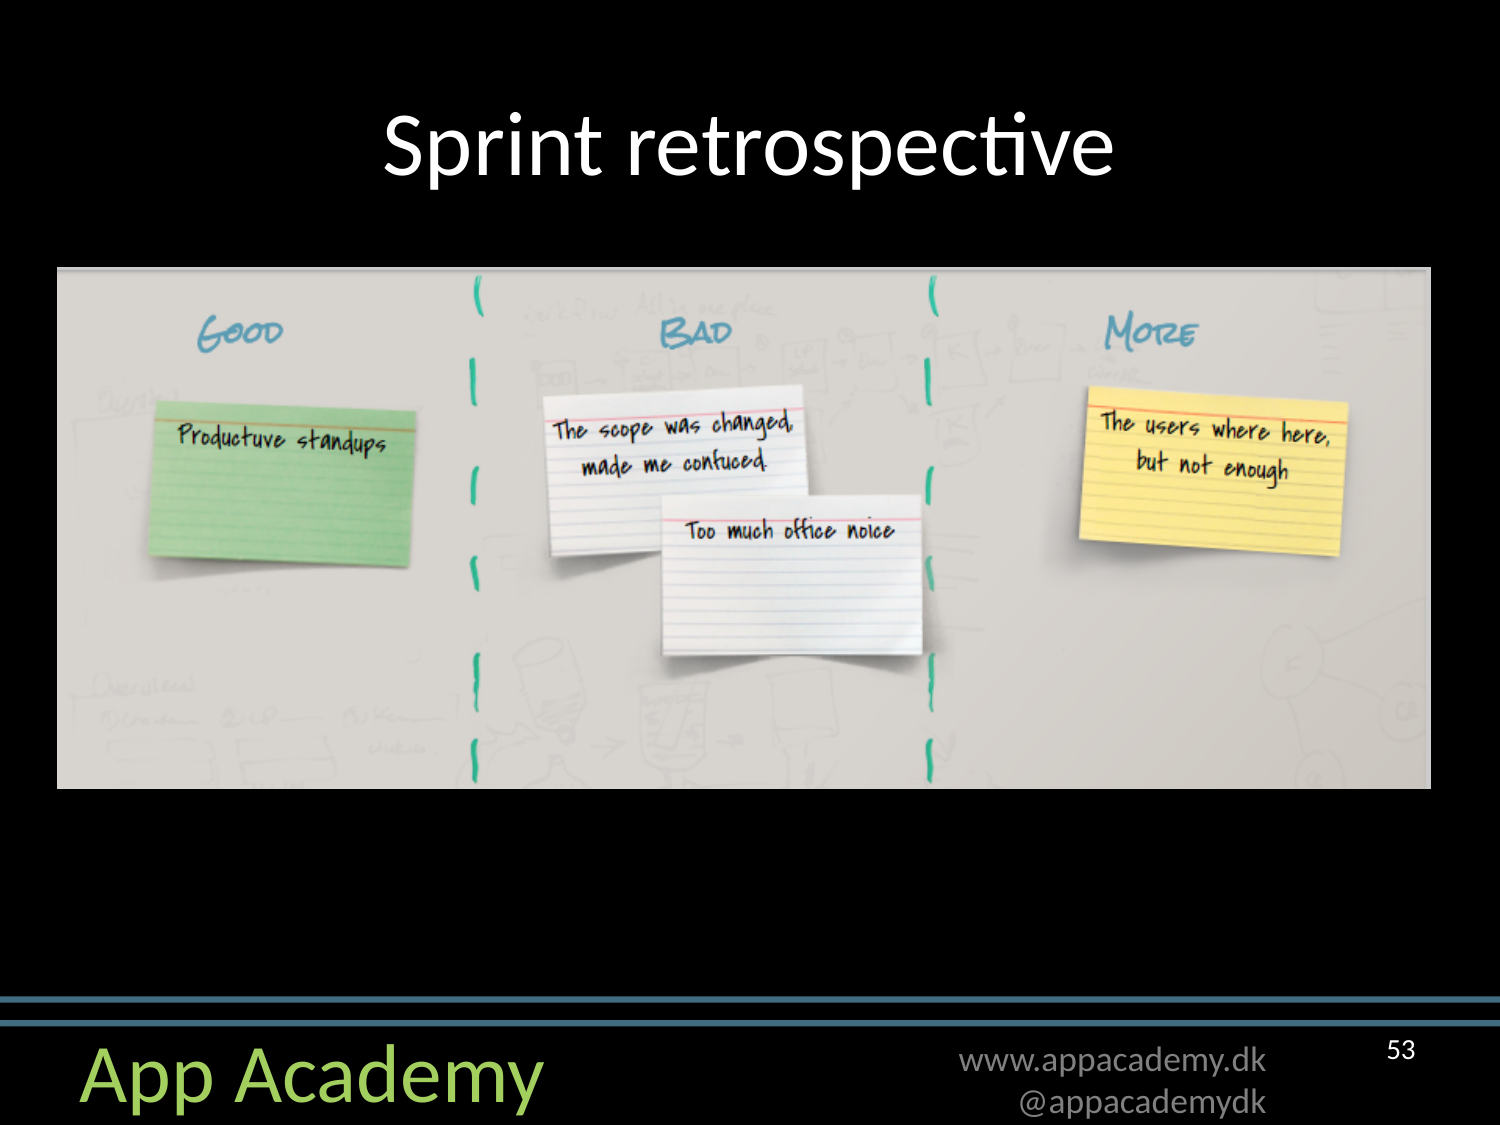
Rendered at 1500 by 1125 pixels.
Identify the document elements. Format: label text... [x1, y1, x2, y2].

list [57, 266, 1431, 790]
slide_number 53 [1080, 1023, 1431, 1102]
title Sprint retrospective [75, 45, 1425, 233]
